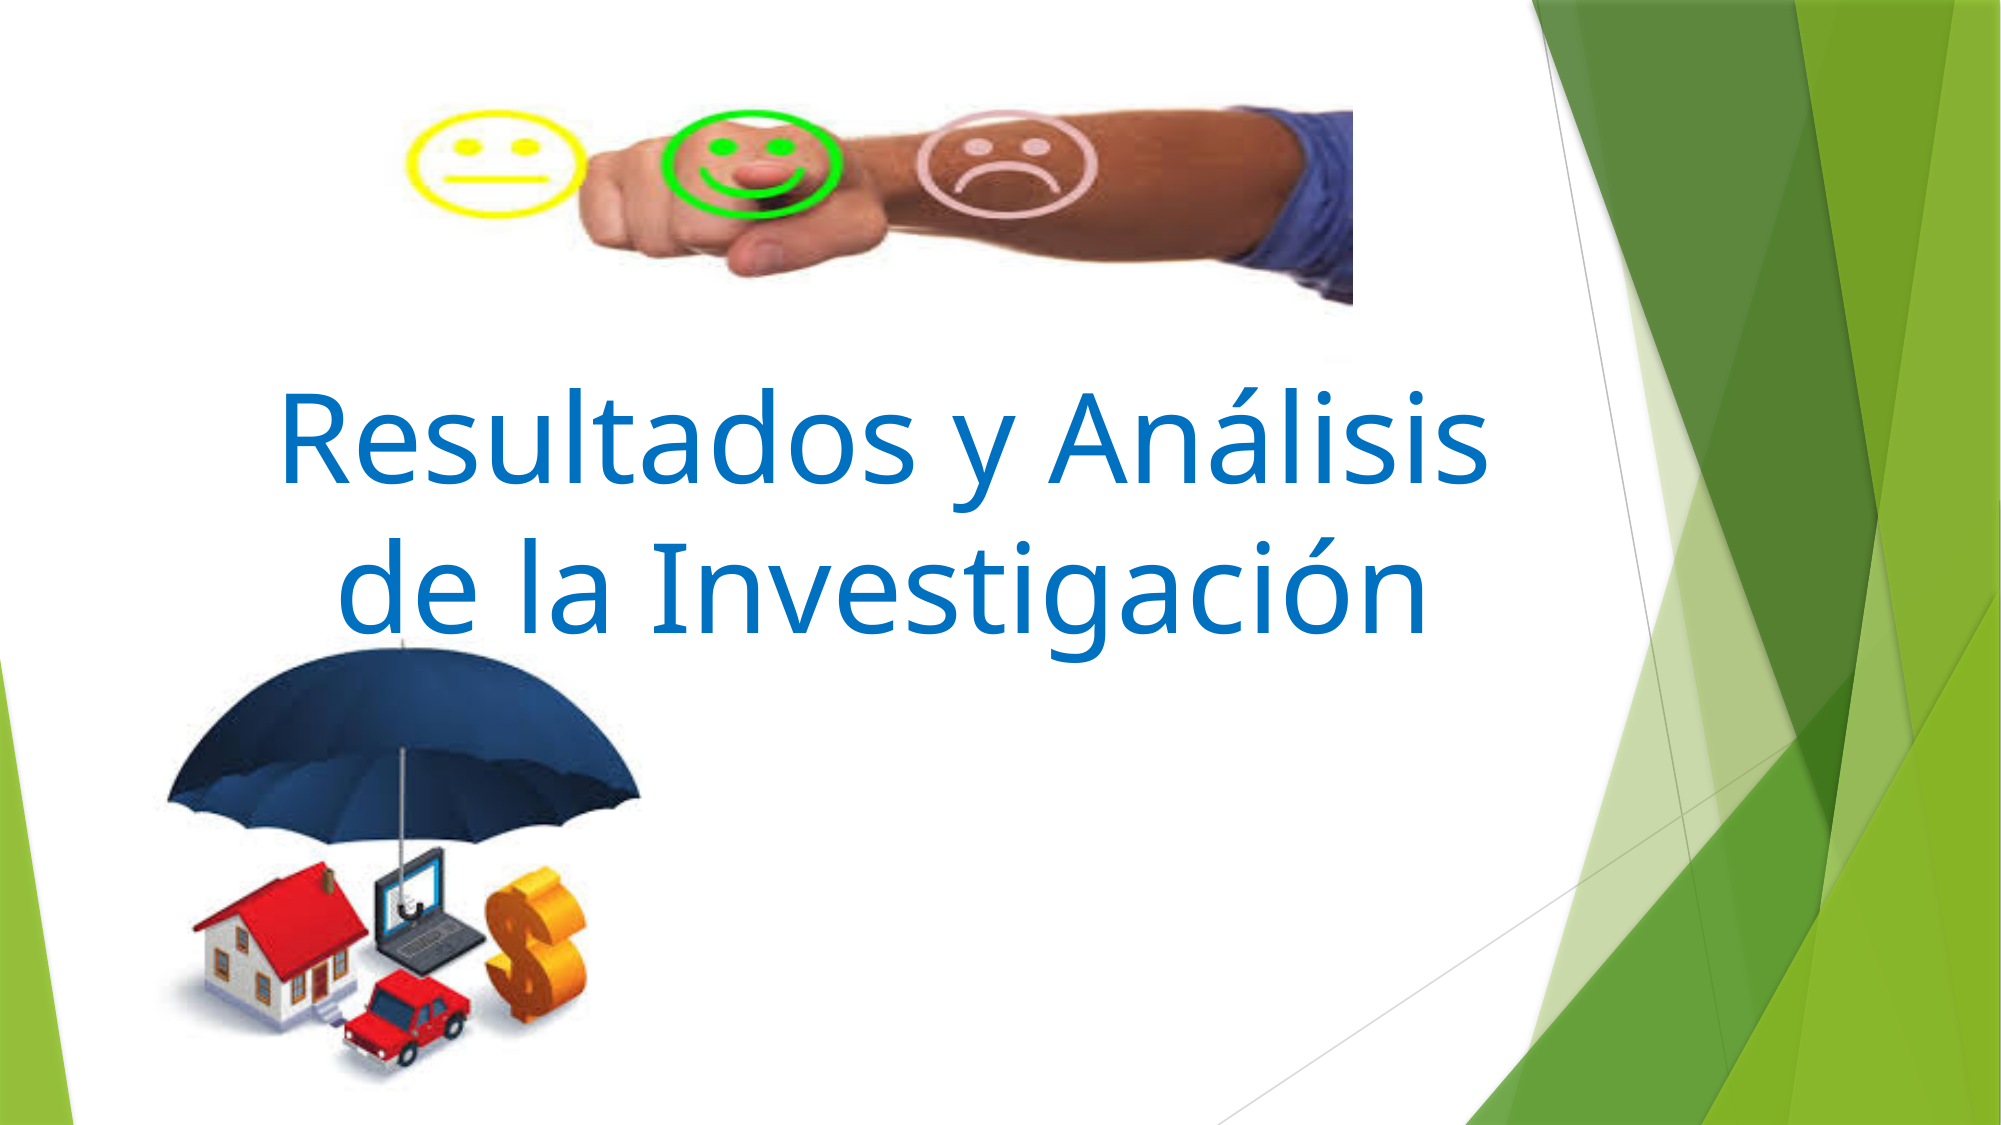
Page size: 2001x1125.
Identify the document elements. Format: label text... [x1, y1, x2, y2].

title Resultados y Análisis de la Investigación [178, 350, 1589, 757]
picture [377, 6, 1353, 365]
picture [152, 619, 654, 1101]
